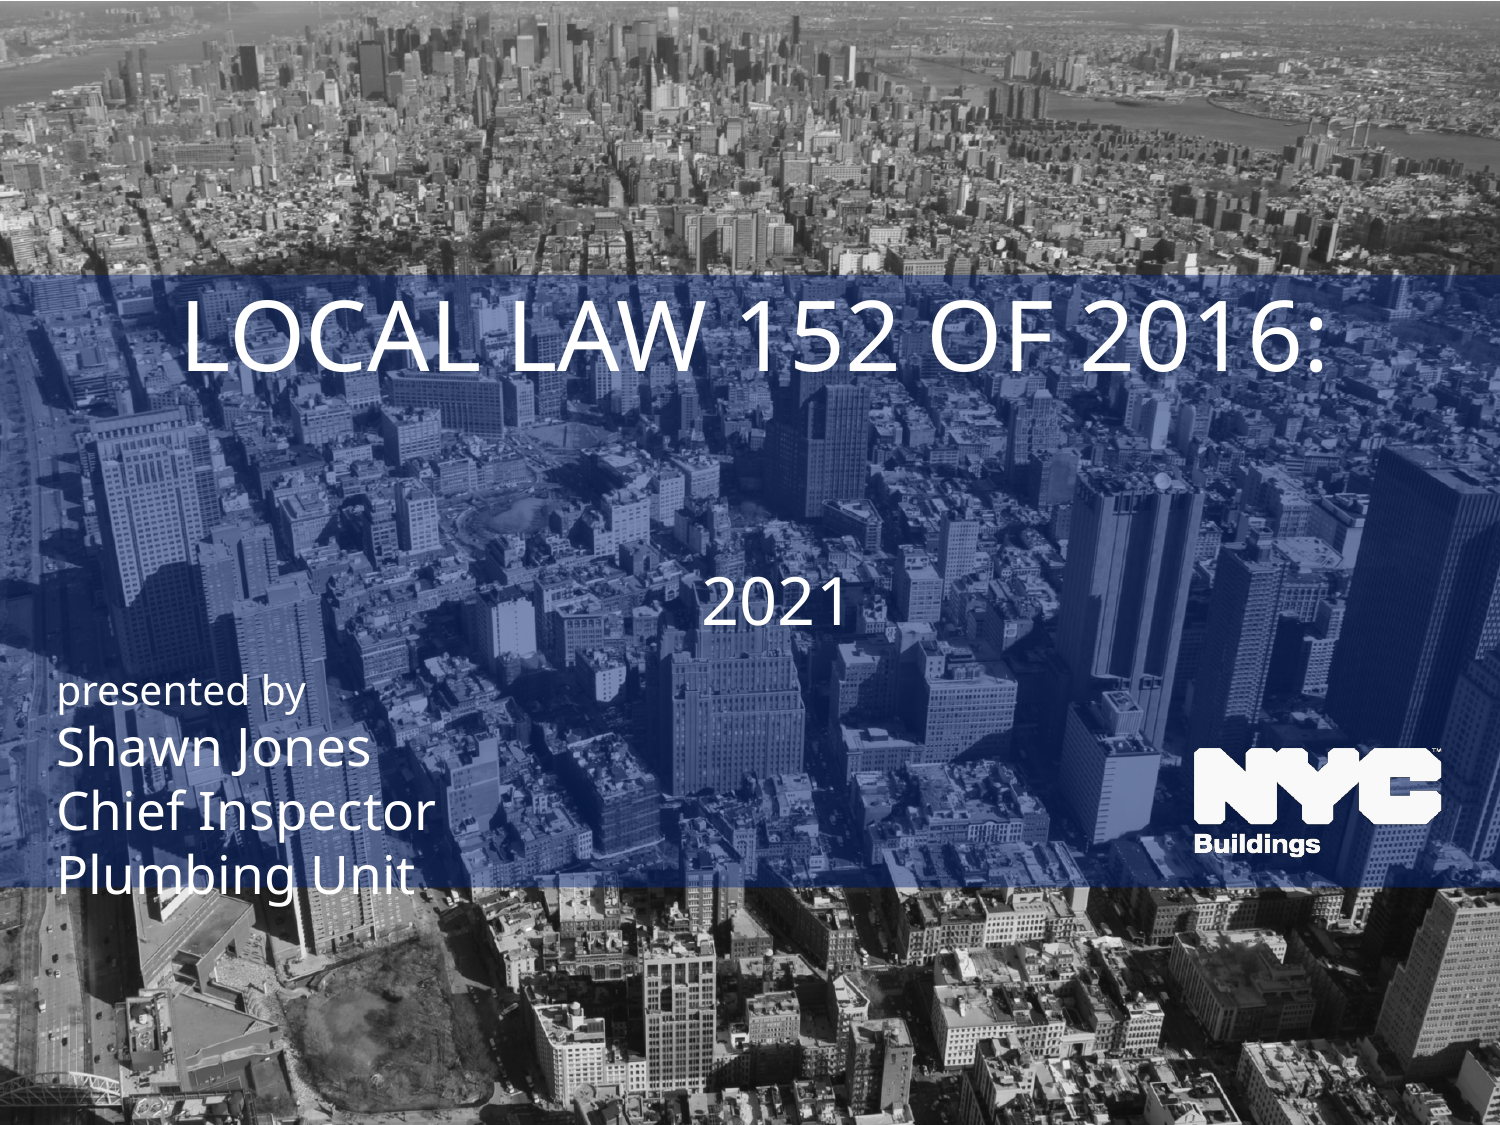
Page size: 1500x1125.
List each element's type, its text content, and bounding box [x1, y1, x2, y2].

text_box presented by Shawn Jones Chief Inspector Plumbing Unit [41, 657, 1121, 914]
text_box Local Law 152 of 2016: [129, 266, 1407, 514]
picture [0, 1, 1500, 274]
text_box 2021 [123, 550, 1399, 706]
picture [0, 888, 1500, 1125]
picture [1192, 746, 1443, 859]
